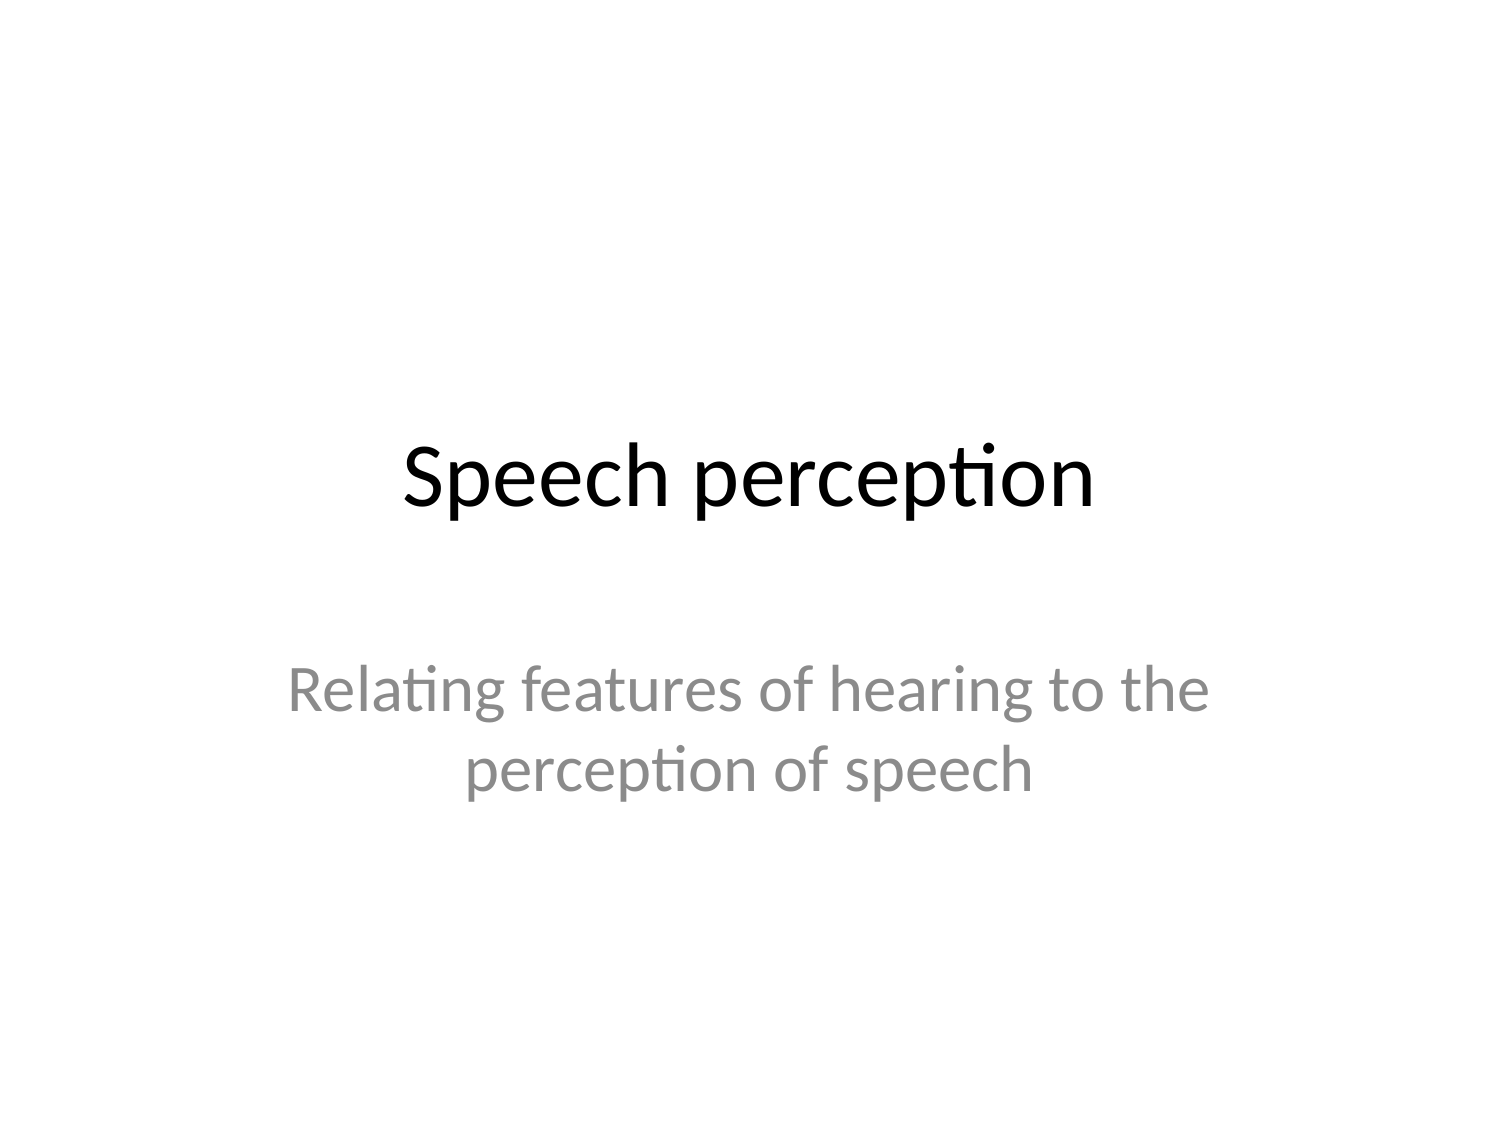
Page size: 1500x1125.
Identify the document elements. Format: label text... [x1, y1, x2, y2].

title Speech perception [112, 349, 1388, 591]
subtitle Relating features of hearing to the perception of speech [224, 637, 1276, 926]
